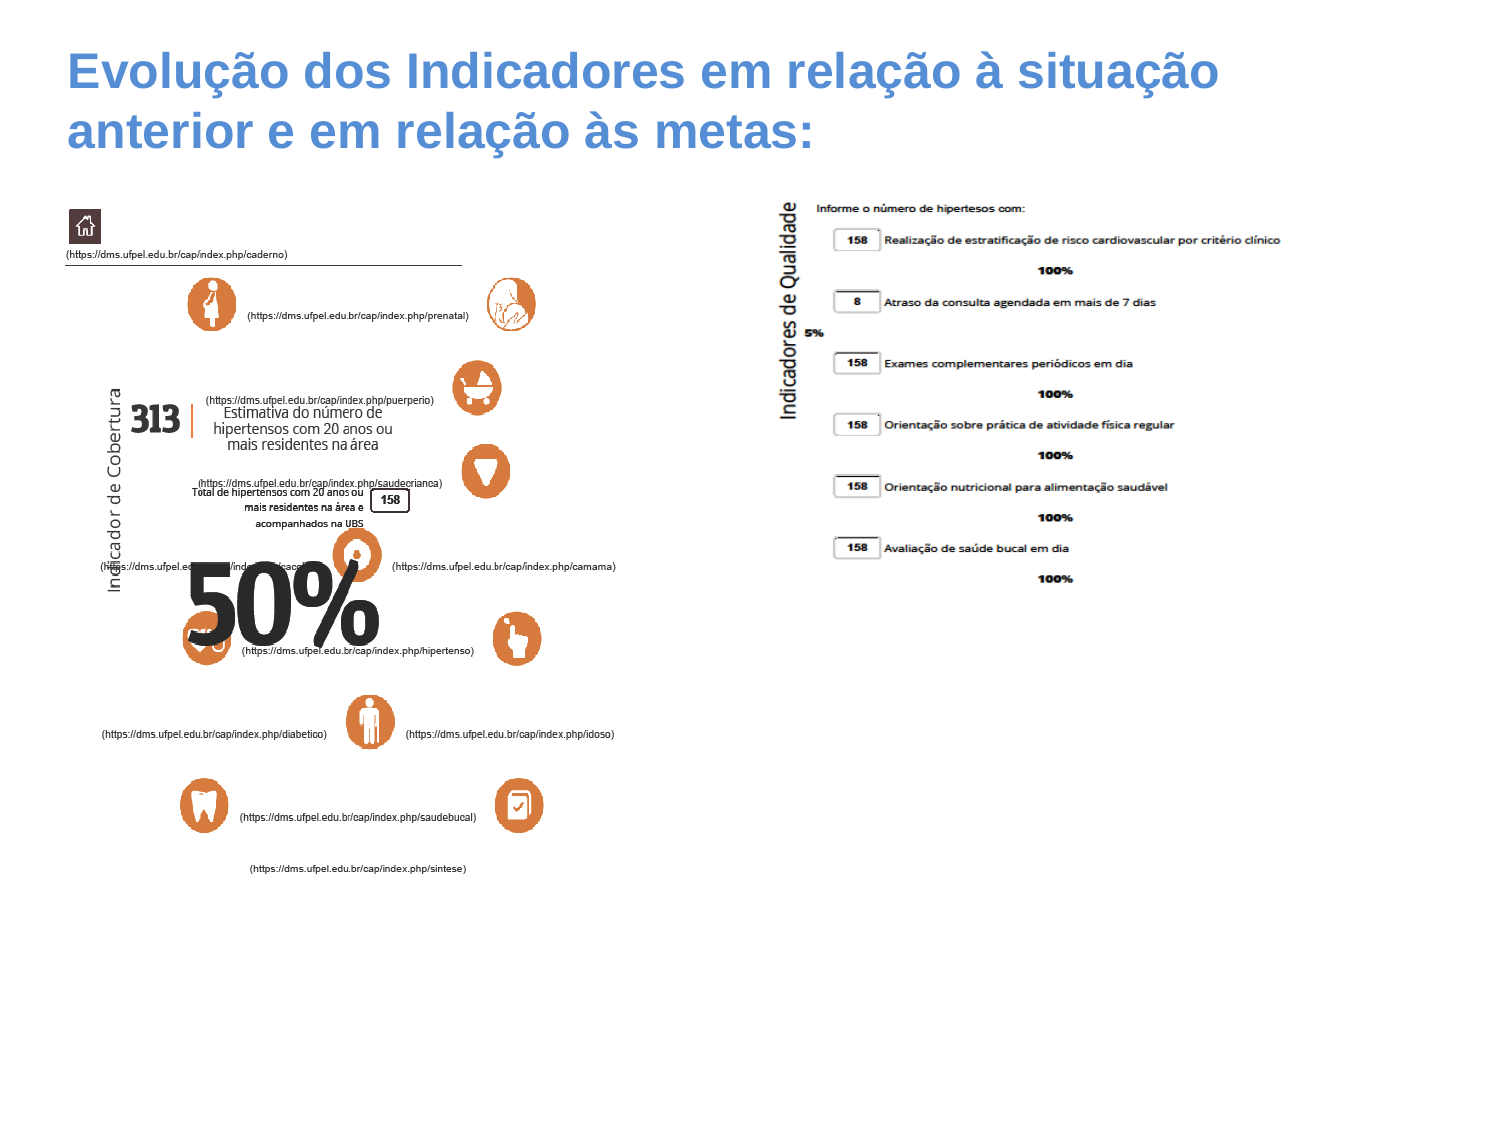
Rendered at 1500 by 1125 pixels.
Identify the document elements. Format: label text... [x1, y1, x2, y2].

text_box Evolução dos Indicadores em relação à situação anterior e em relação às metas: [53, 30, 1436, 166]
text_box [52, 172, 644, 1095]
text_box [702, 172, 1424, 1061]
